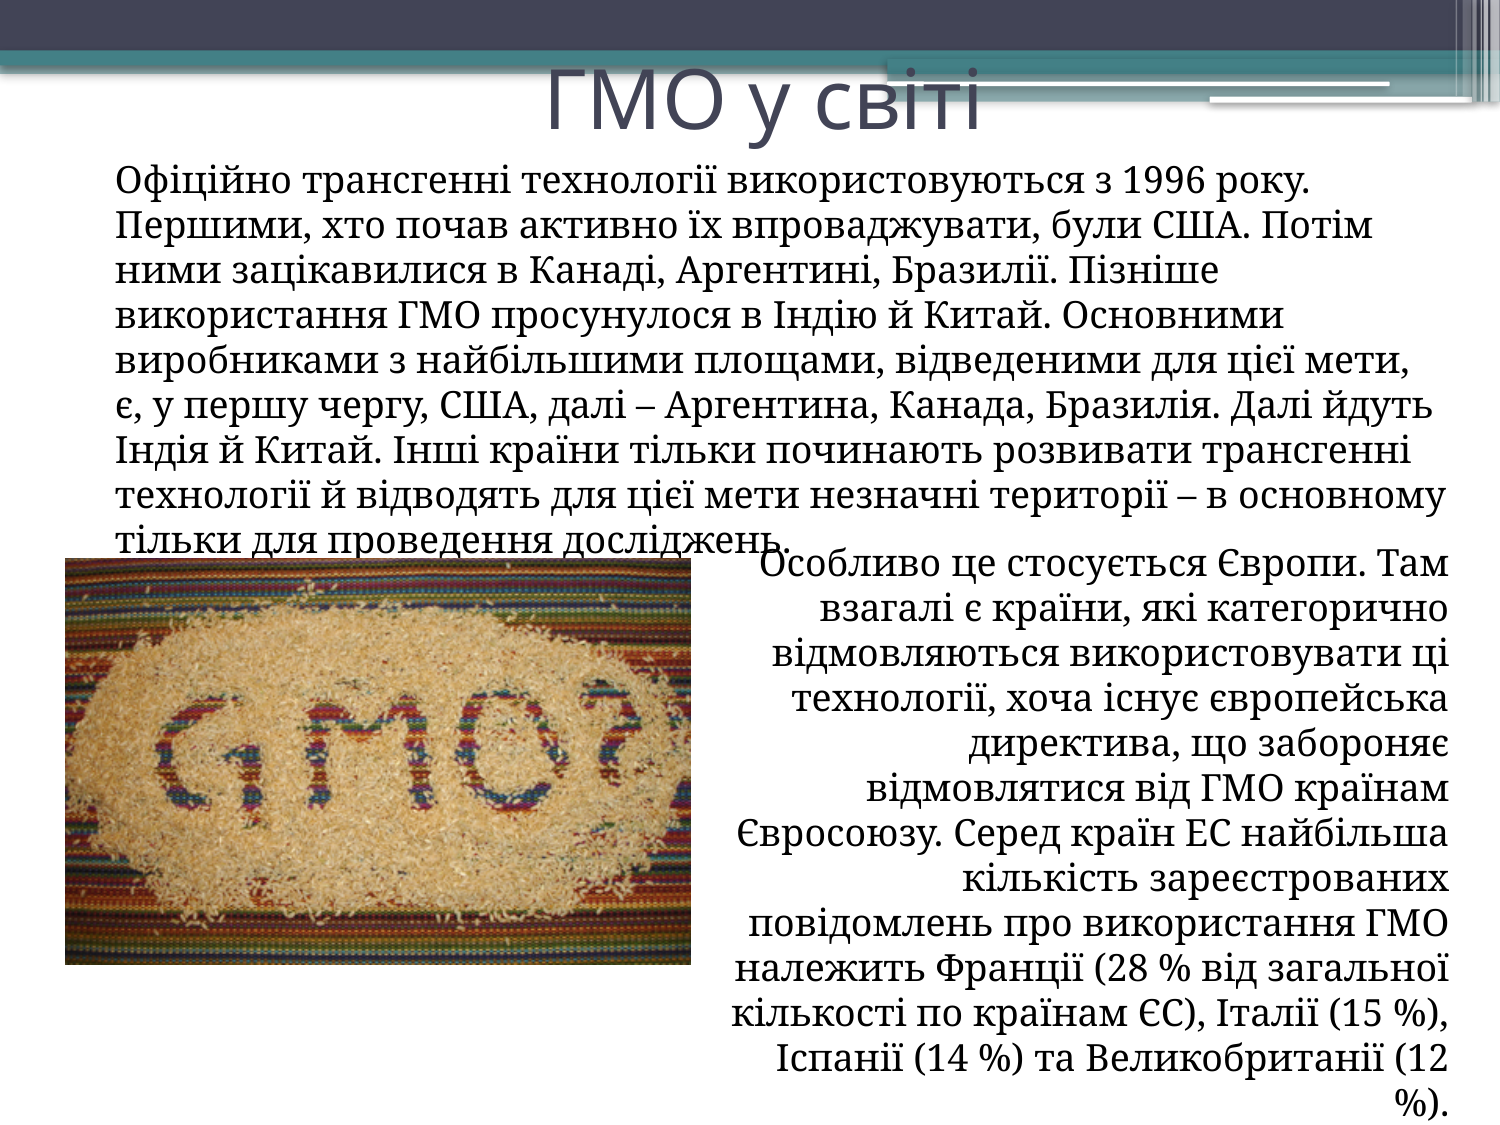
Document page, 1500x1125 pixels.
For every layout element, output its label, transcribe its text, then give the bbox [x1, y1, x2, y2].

picture [65, 557, 691, 965]
text_box Особливо це стосується Європи. Там взагалі є країни, які категорично відмовляються використовувати ці технології, хоча існує європейська директива, що забороняє відмовлятися від ГМО країнам Євросоюзу. Серед країн ЕС найбільша кіль­кість зареєстрованих повідомлень про використання ГМО належить Франції (28 % від загальної кількості по країнам ЄС), Італії (15 %), Іспанії (14 %) та Великобританії (12 %). [714, 531, 1465, 1125]
title ГМО у світі [88, 8, 1439, 185]
text_box Офіційно трансгенні технології використовуються з 1996 року. Першими, хто почав активно їх впроваджувати, були США. Потім ними зацікавилися в Канаді, Аргентині, Бразилії. Пізніше використання ГМО просунулося в Індію й Китай. Основними виробниками з найбільшими площами, відведеними для цієї мети, є, у першу чергу, США, далі – Аргентина, Канада, Бразилія. Далі йдуть Індія й Китай. Інші країни тільки починають розвивати трансгенні технології й відводять для цієї мети незначні території – в основному тільки для проведення досліджень. [100, 148, 1464, 569]
